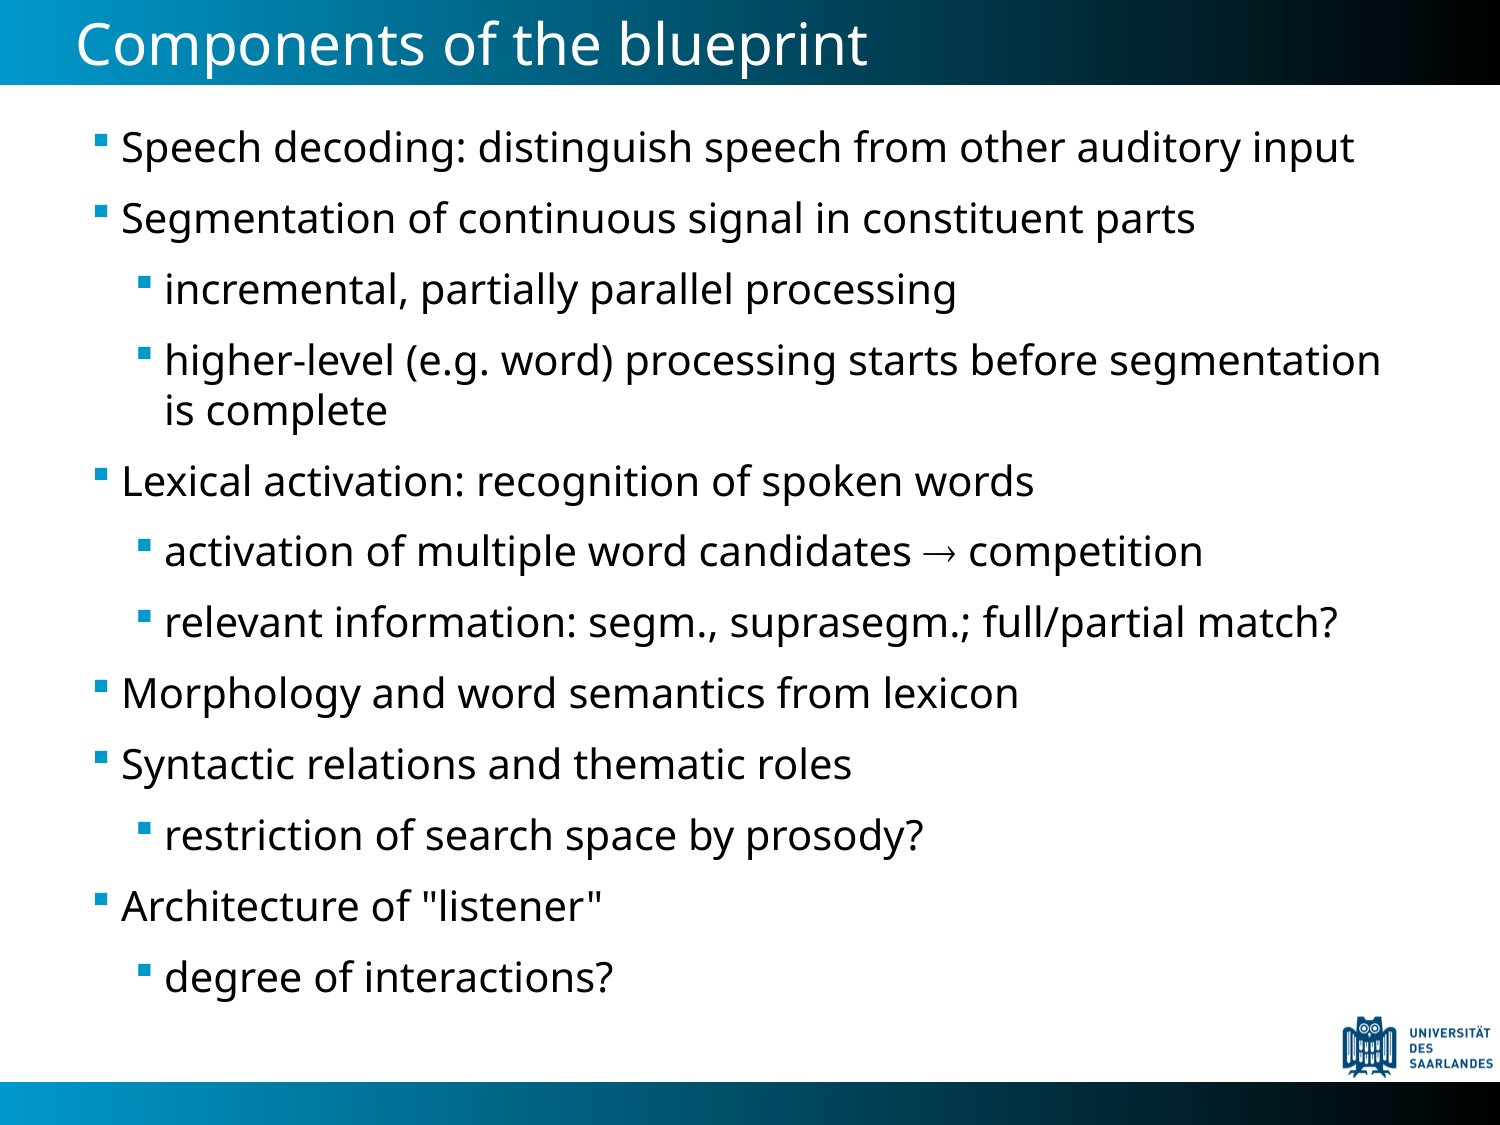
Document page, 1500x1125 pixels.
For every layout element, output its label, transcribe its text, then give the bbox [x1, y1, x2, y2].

text_box Speech decoding: distinguish speech from other auditory input Segmentation of continuous signal in constituent parts incremental, partially parallel processing higher-level (e.g. word) processing starts before segmentation is complete Lexical activation: recognition of spoken words activation of multiple word candidates  competition relevant information: segm., suprasegm.; full/partial match? Morphology and word semantics from lexicon Syntactic relations and thematic roles restriction of search space by prosody? Architecture of "listener" degree of interactions? [76, 113, 1437, 1008]
picture [1333, 1011, 1500, 1082]
text_box [0, 1082, 1500, 1125]
text_box Components of the blueprint [0, 0, 1500, 85]
